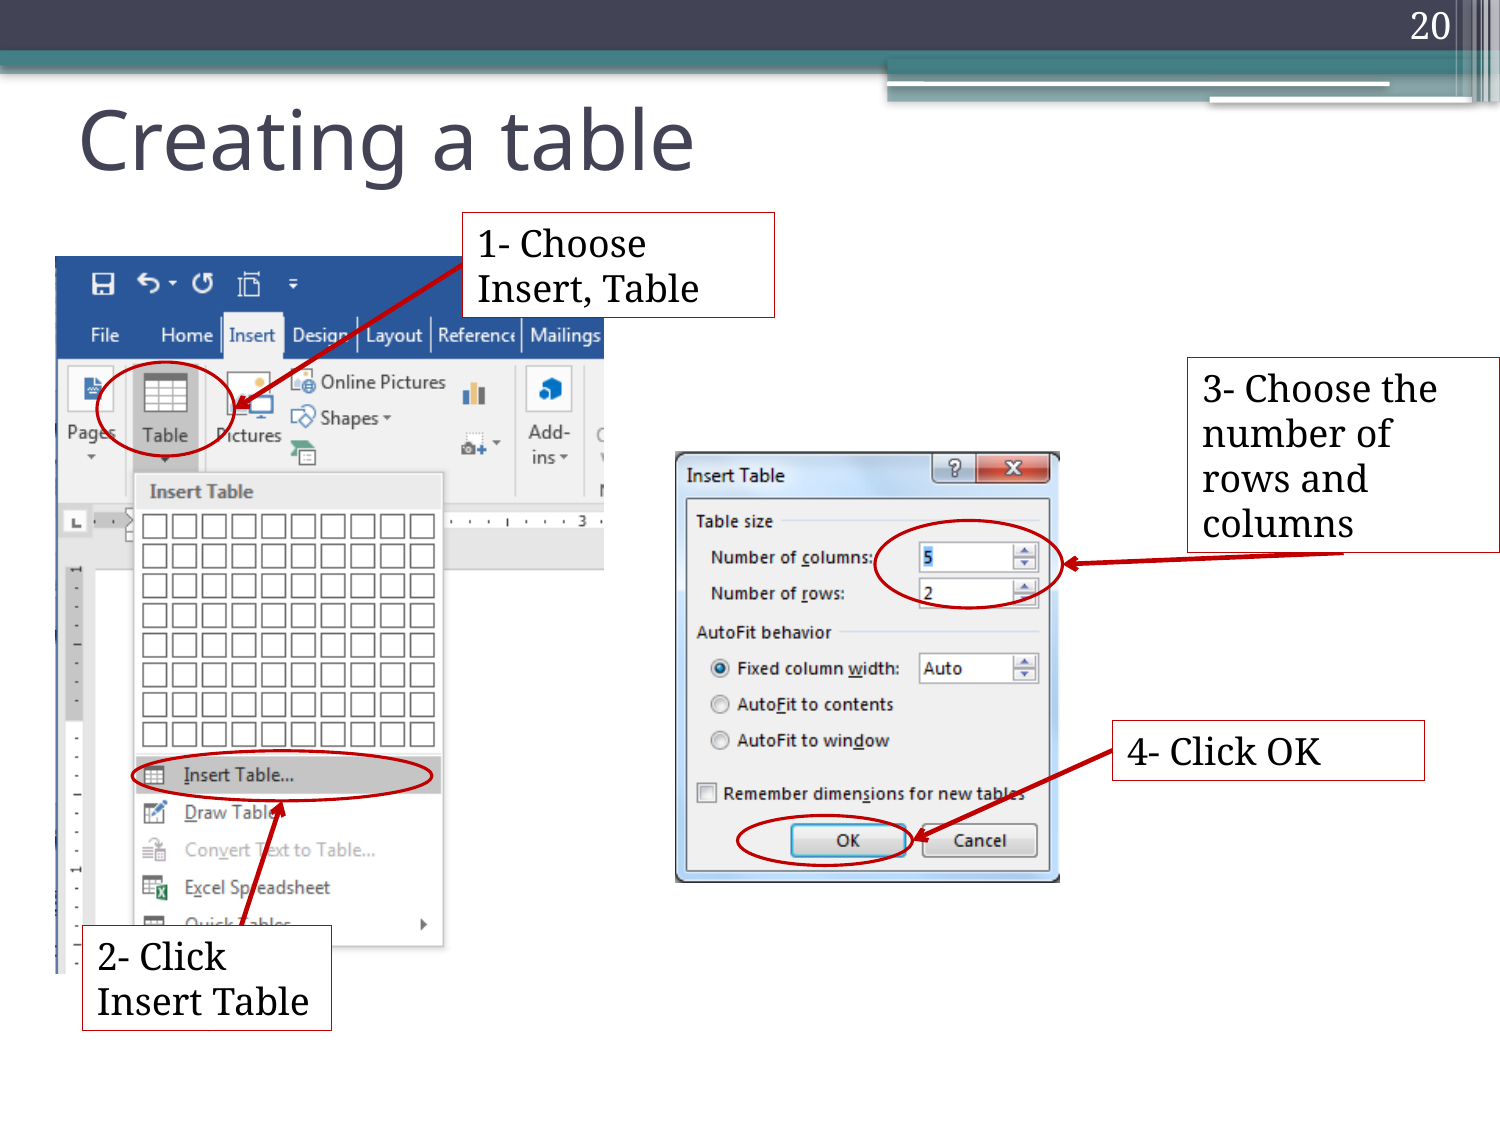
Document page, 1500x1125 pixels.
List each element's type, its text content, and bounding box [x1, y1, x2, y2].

slide_number 20 [1341, 0, 1466, 61]
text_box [54, 212, 1500, 1032]
title Creating a table [62, 50, 1413, 209]
